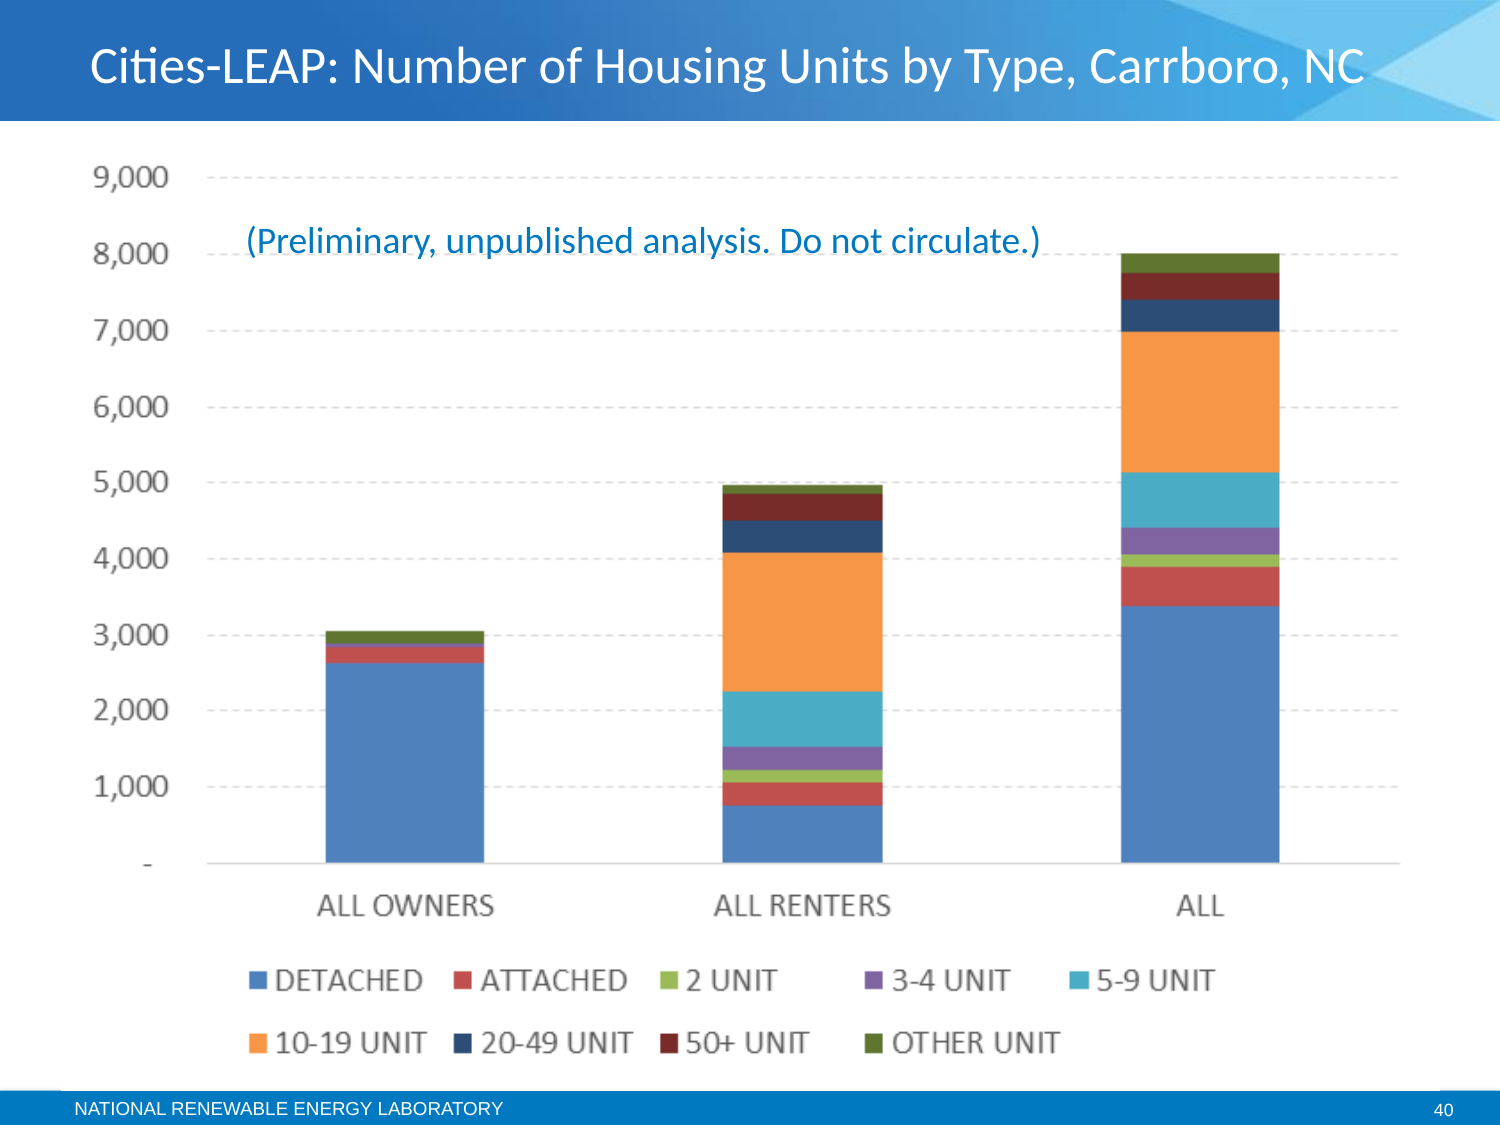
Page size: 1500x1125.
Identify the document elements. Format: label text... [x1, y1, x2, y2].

title Cities-LEAP: Number of Housing Units by Type, Carrboro, NC [75, 15, 1425, 109]
picture [0, 0, 1500, 121]
picture [60, 138, 1440, 1091]
